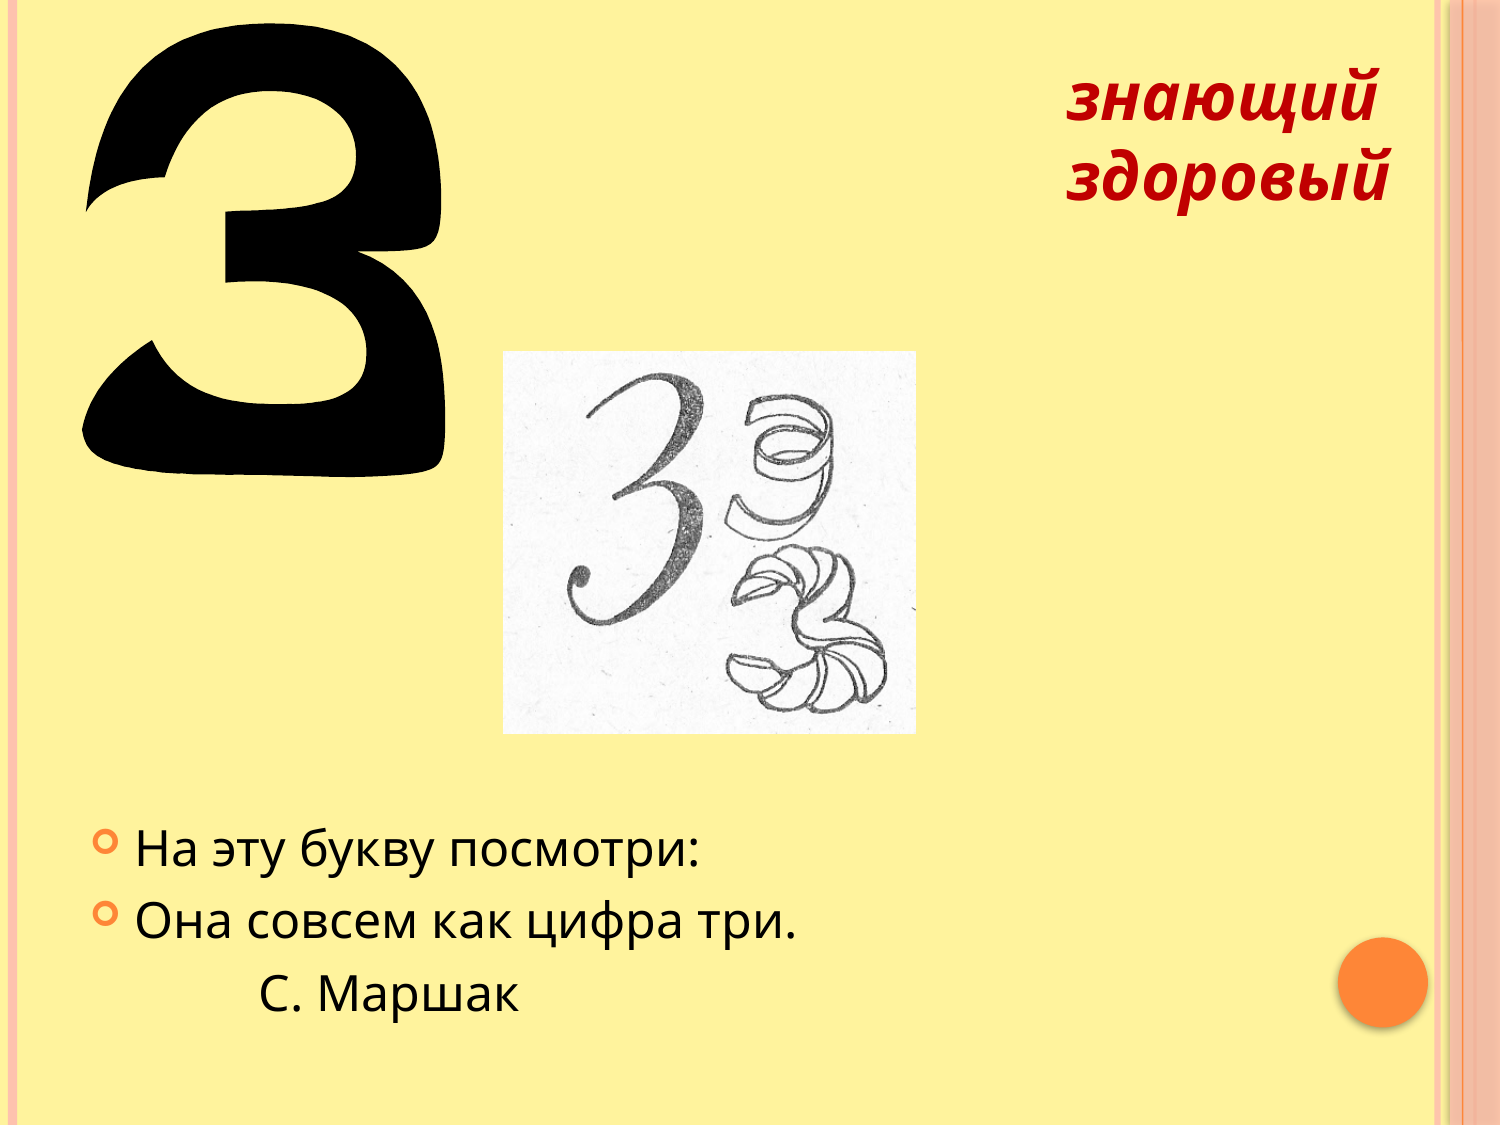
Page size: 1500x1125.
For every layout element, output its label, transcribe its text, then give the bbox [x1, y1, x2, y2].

picture [503, 350, 916, 735]
list На эту букву посмотри: Она совсем как цифра три. С. Маршак [75, 808, 1300, 1062]
text_box знающий здоровый [1051, 46, 1406, 222]
